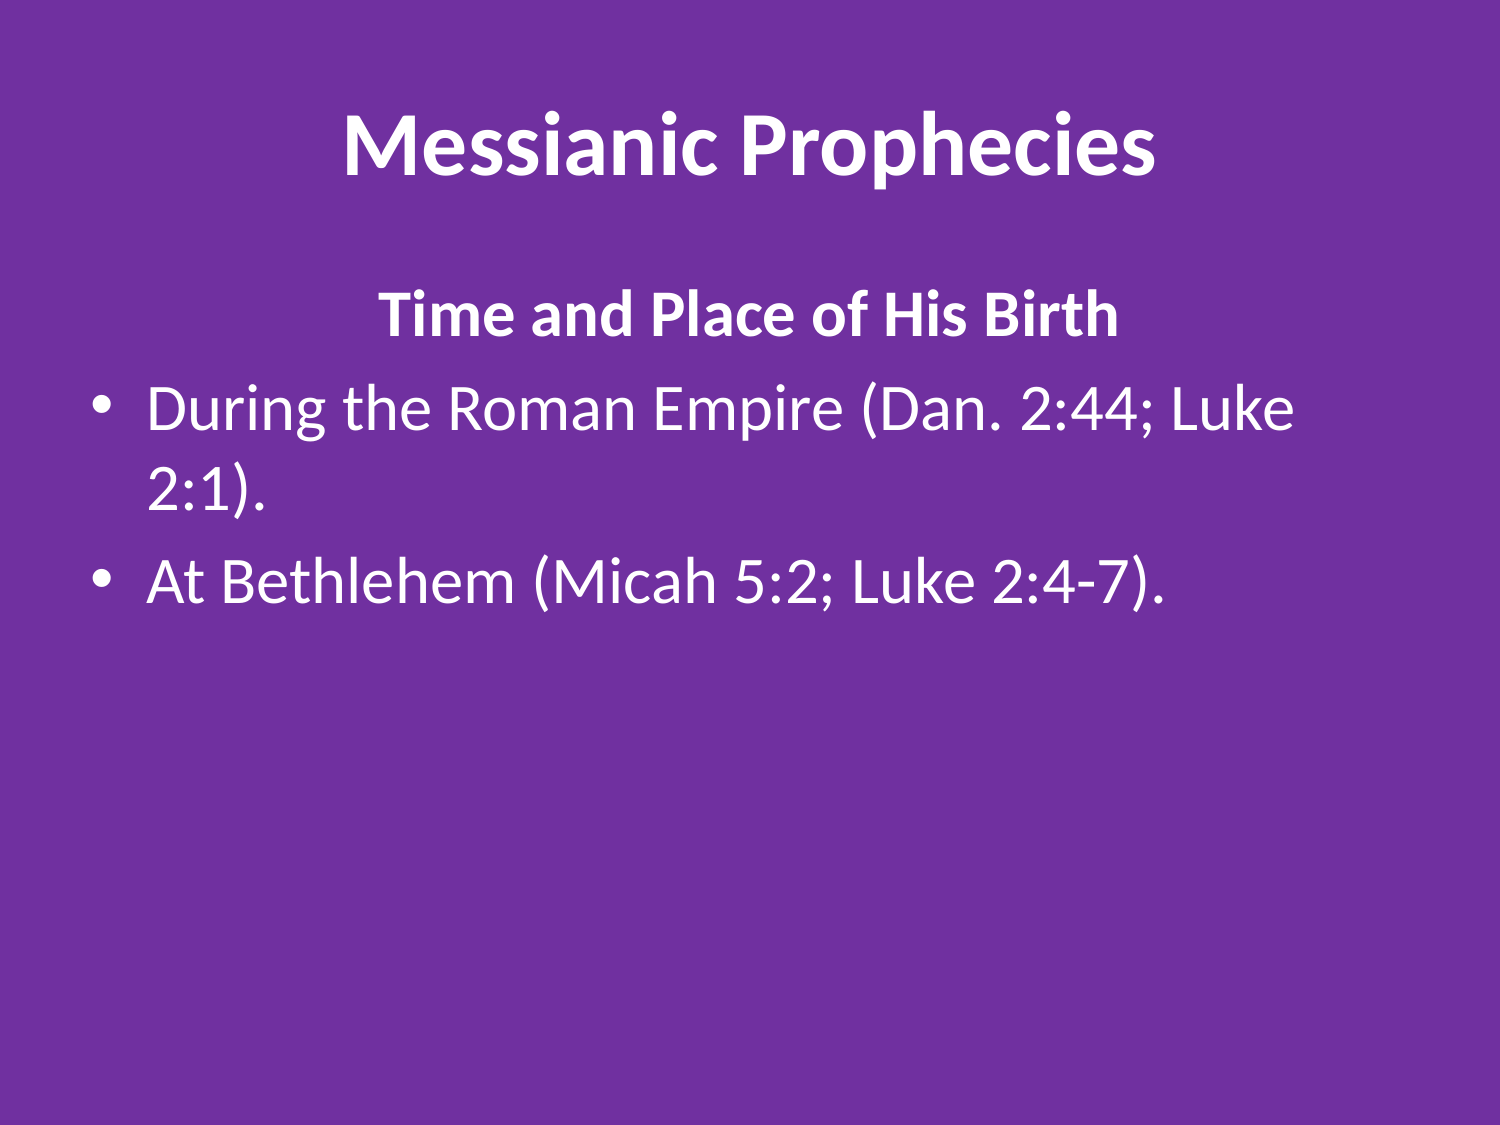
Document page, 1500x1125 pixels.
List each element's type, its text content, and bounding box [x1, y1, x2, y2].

title Messianic Prophecies [75, 45, 1425, 233]
list Time and Place of His Birth During the Roman Empire (Dan. 2:44; Luke 2:1). At Bethlehem (Micah 5:2; Luke 2:4-7). [75, 262, 1425, 1005]
